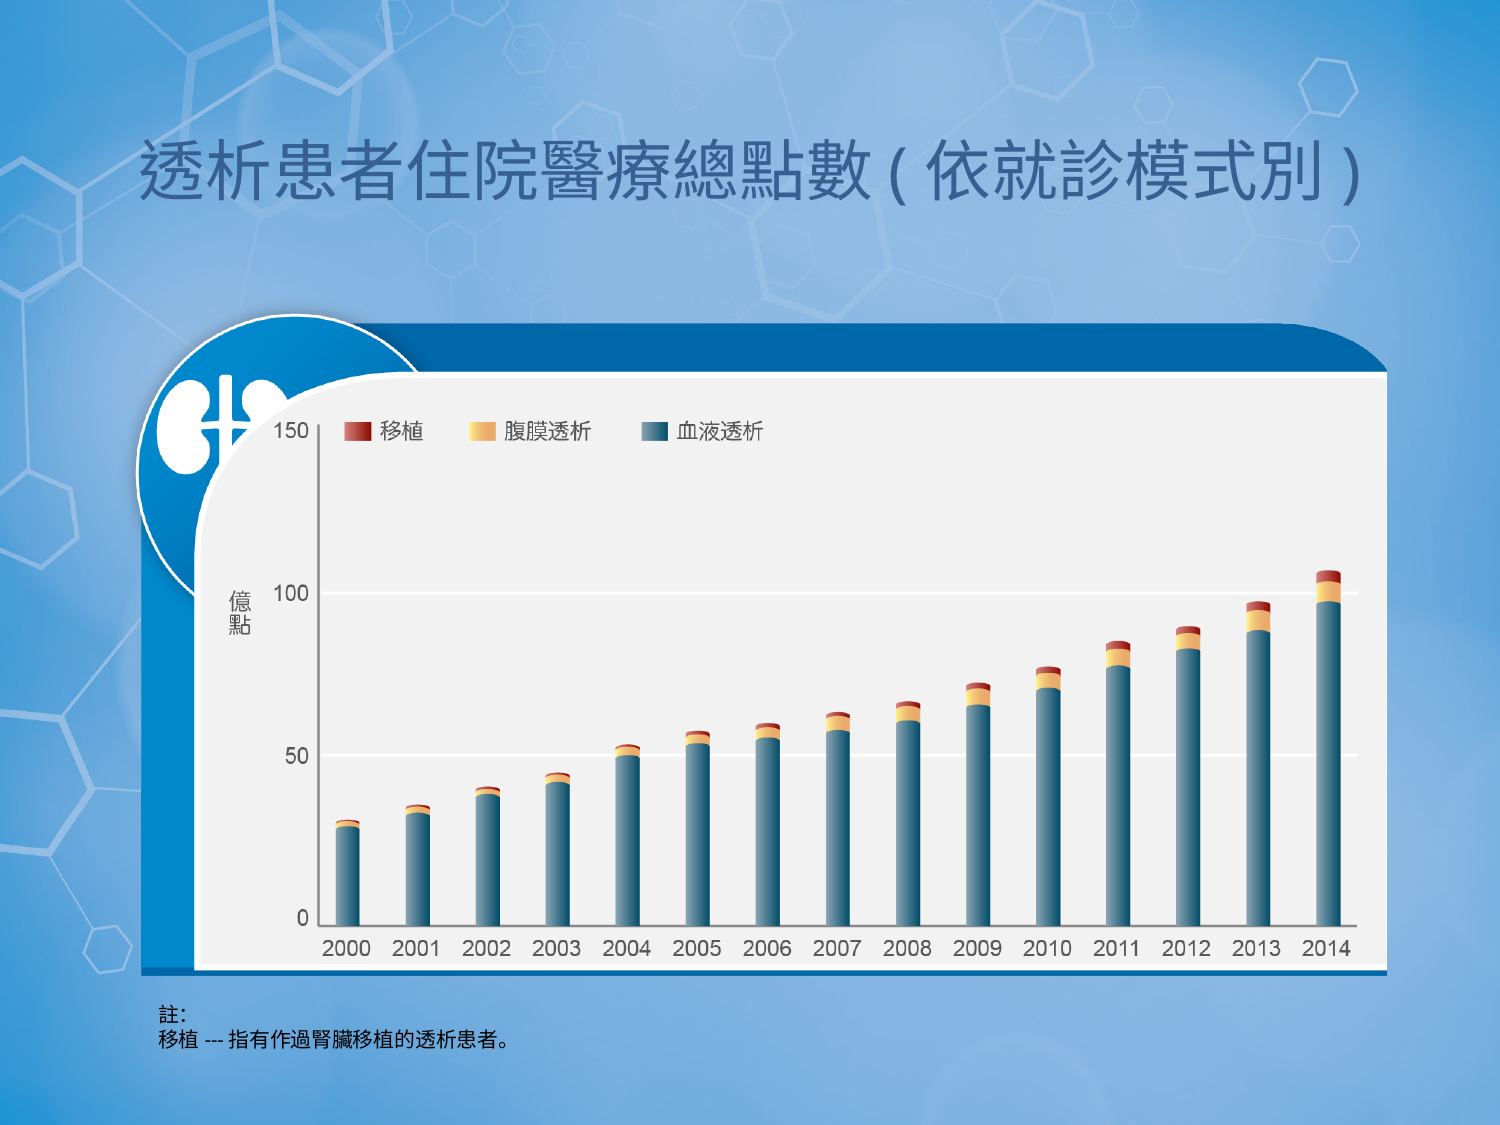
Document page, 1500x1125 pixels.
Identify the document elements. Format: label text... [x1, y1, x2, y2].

picture [0, 0, 1500, 1125]
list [113, 291, 1387, 976]
text_box 註： 移植---指有作過腎臟移植的透析患者。 [143, 994, 1387, 1060]
title 透析患者住院醫療總點數(依就診模式別) [75, 75, 1425, 263]
